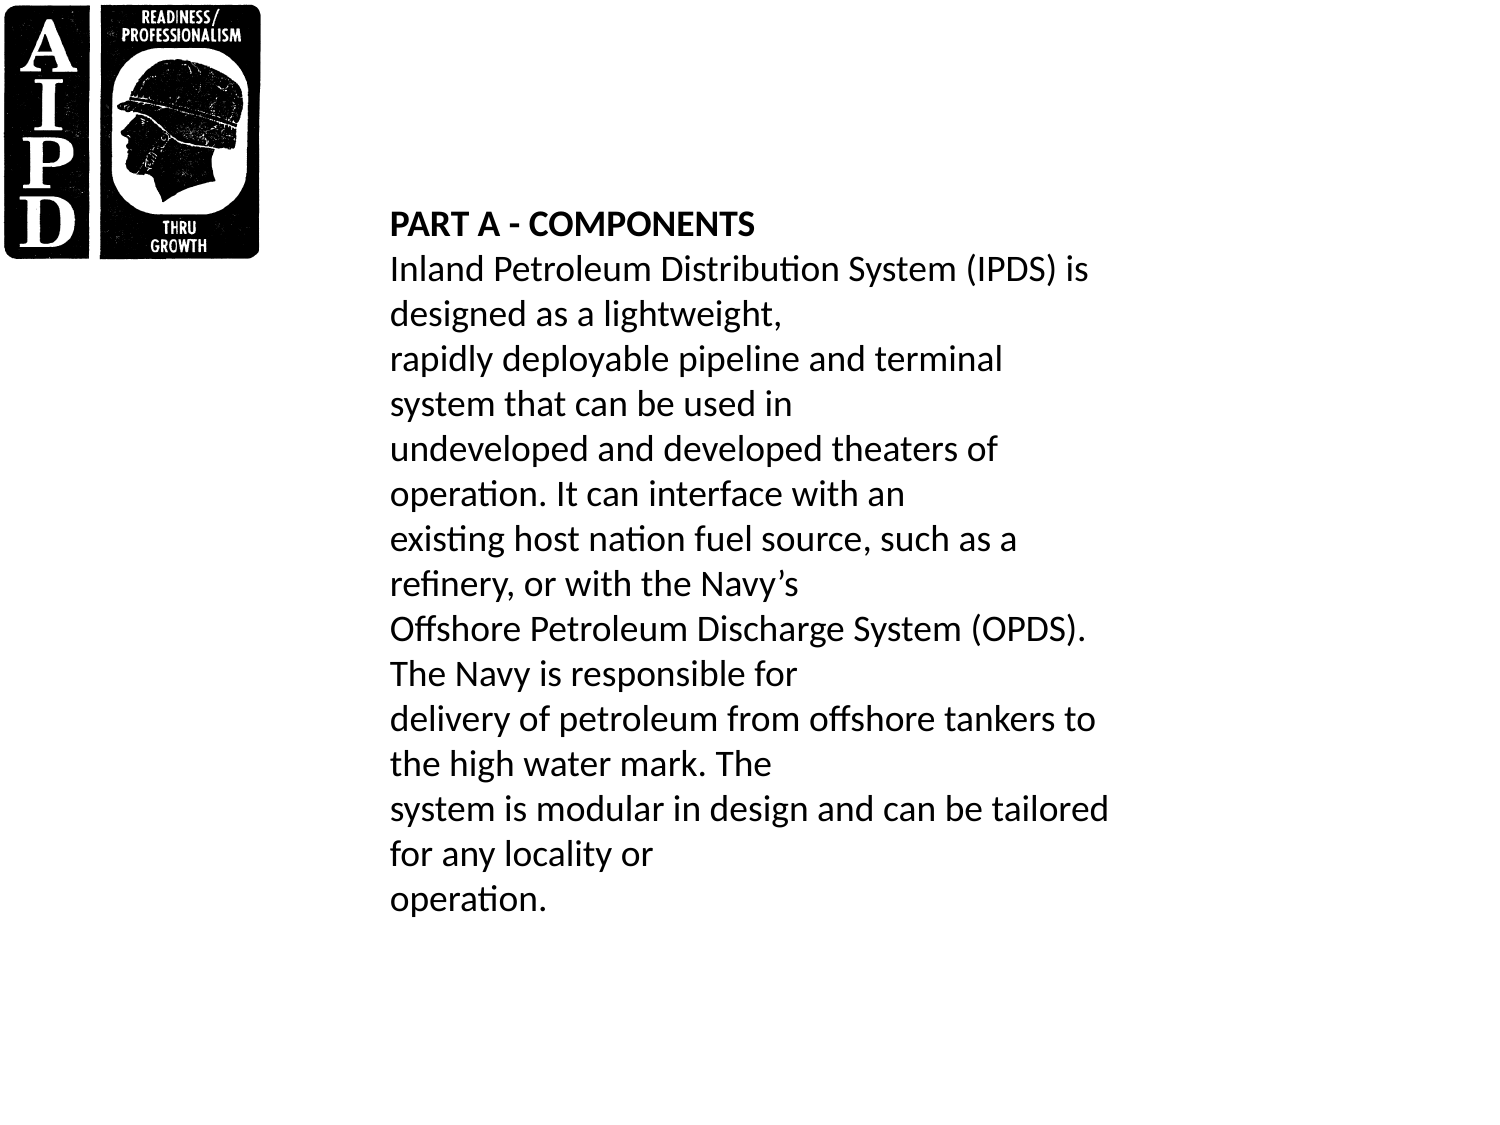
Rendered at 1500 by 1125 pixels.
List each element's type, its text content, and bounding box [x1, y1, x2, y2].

picture [0, 0, 265, 263]
text_box PART A - COMPONENTS Inland Petroleum Distribution System (IPDS) is designed as a lightweight, rapidly deployable pipeline and terminal system that can be used in undeveloped and developed theaters of operation. It can interface with an existing host nation fuel source, such as a refinery, or with the Navy’s Offshore Petroleum Discharge System (OPDS). The Navy is responsible for delivery of petroleum from offshore tankers to the high water mark. The system is modular in design and can be tailored for any locality or operation. [374, 191, 1125, 927]
